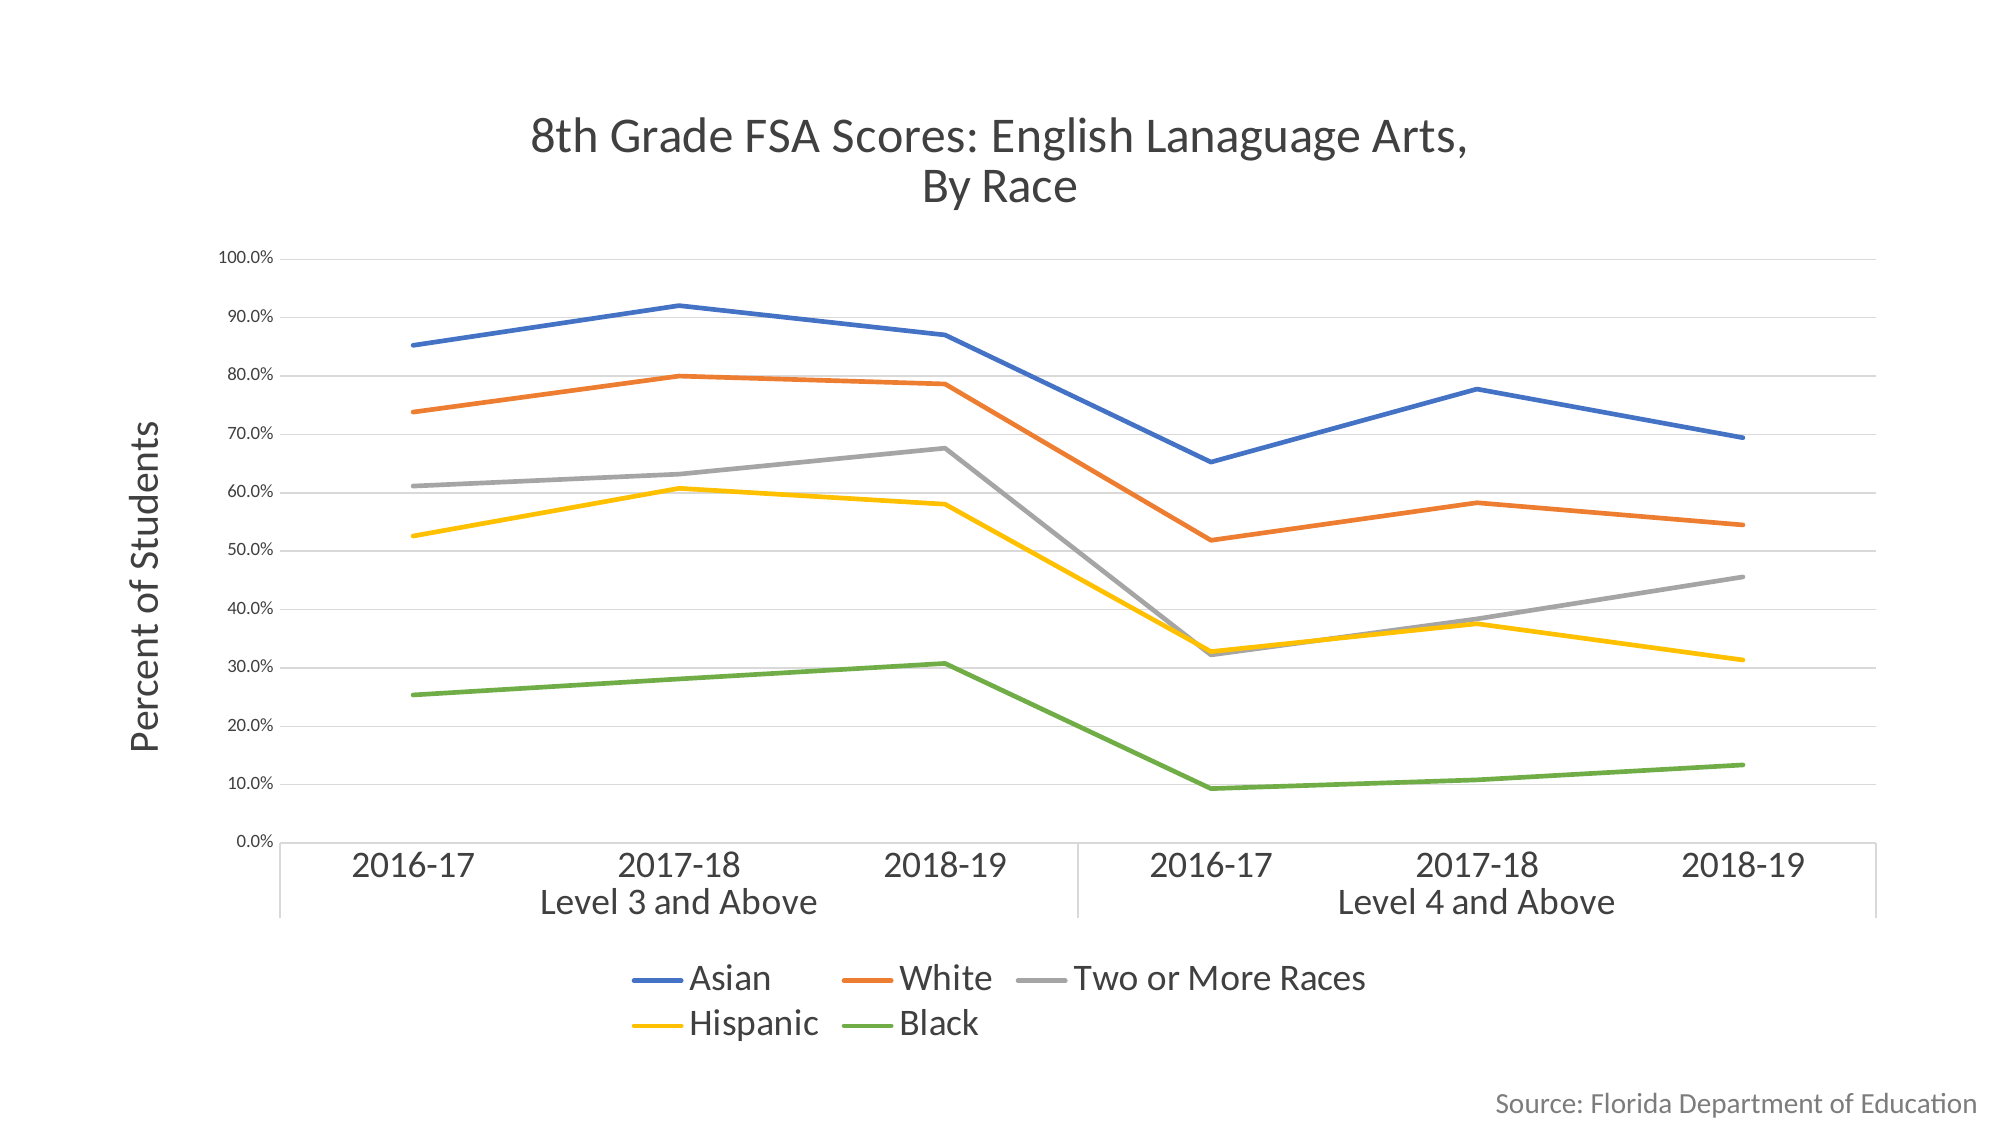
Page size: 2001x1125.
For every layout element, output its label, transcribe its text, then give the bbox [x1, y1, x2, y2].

chart [87, 72, 1913, 1053]
text_box Source: Florida Department of Education [1480, 1077, 2000, 1125]
